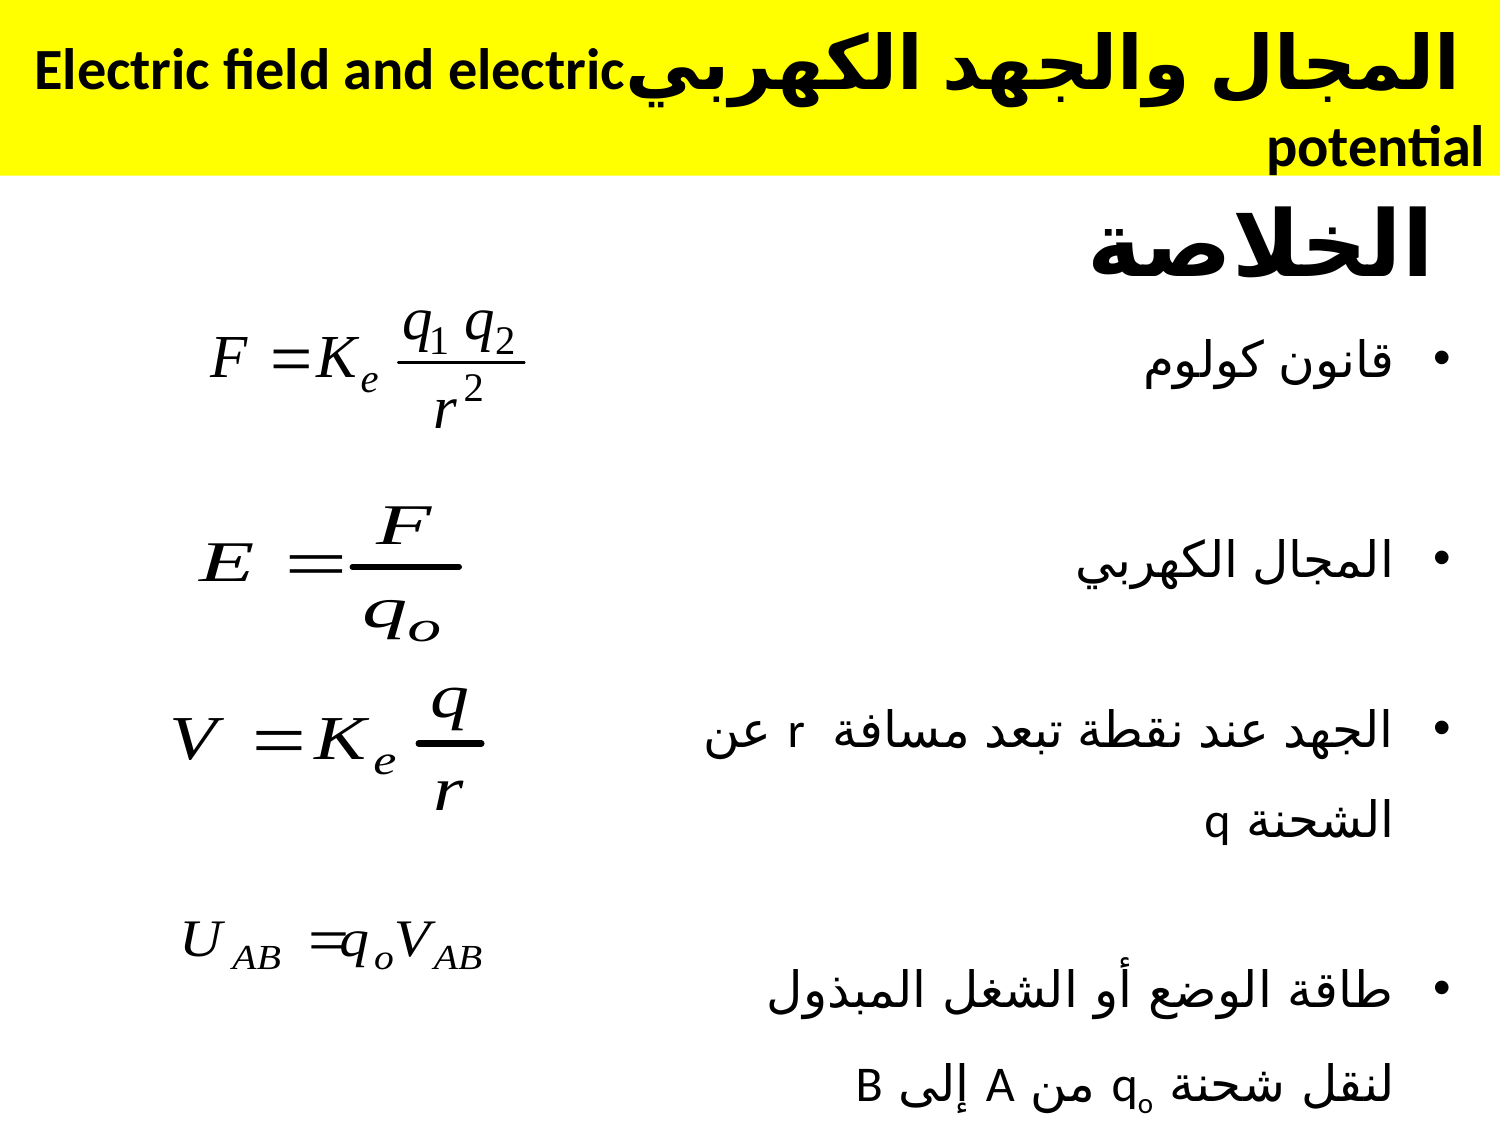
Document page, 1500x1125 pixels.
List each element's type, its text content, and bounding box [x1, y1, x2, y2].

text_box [165, 894, 503, 992]
list قانون كولوم المجال الكهربي الجهد عند نقطة تبعد مسافة r عن الشحنة q طاقة الوضع أو الشغل المبذول لنقل شحنة qo من A إلى B [644, 249, 1466, 1055]
title الخلاصة [163, 176, 1500, 304]
text_box المجال والجهد الكهربيElectric field and electric potential [0, 0, 1500, 176]
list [198, 281, 540, 439]
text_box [152, 644, 516, 833]
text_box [175, 480, 493, 642]
